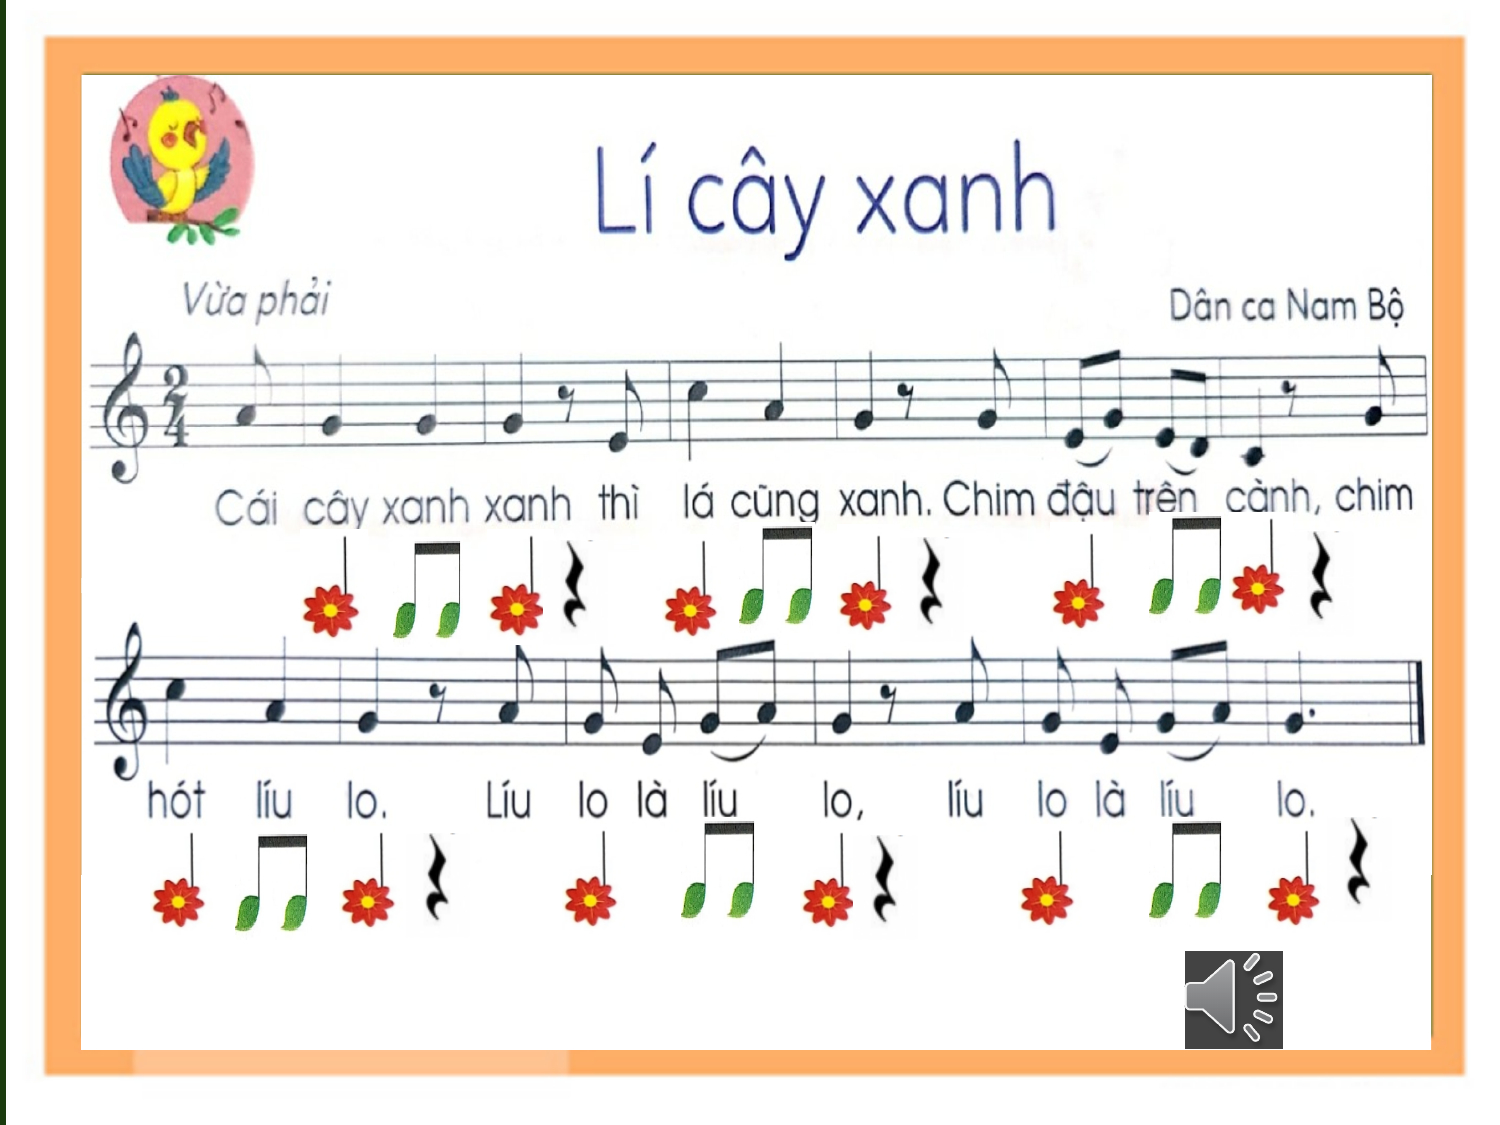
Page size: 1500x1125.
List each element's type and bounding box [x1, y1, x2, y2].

list [910, 0, 1500, 1125]
picture [299, 529, 368, 648]
picture [1229, 512, 1355, 637]
picture [234, 830, 311, 940]
picture [1264, 816, 1392, 935]
picture [1018, 824, 1082, 935]
picture [393, 537, 463, 648]
picture [1148, 512, 1225, 623]
picture [487, 0, 1016, 1125]
picture [149, 825, 213, 936]
list [5, 0, 602, 1125]
picture [405, 833, 471, 939]
picture [1148, 816, 1225, 927]
picture [1183, 949, 1285, 1051]
picture [339, 826, 403, 937]
picture [1049, 522, 1113, 638]
